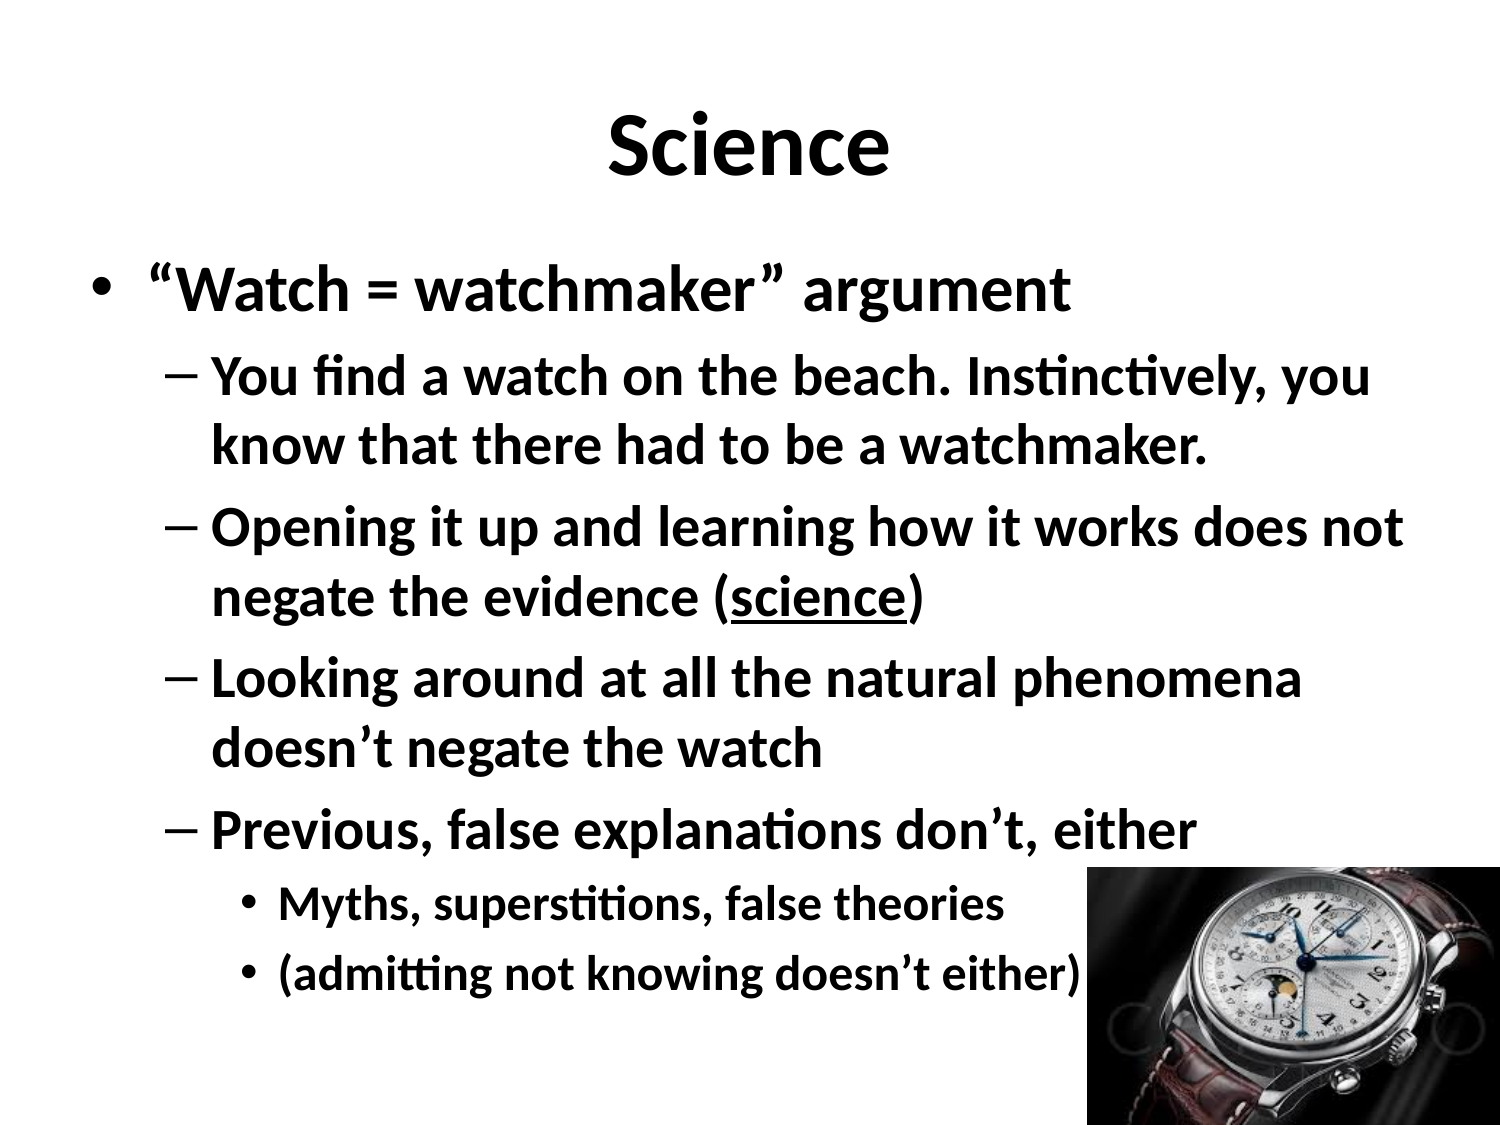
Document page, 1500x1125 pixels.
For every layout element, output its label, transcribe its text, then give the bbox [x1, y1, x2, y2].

title Science [75, 45, 1425, 233]
picture [1087, 867, 1500, 1125]
list “Watch = watchmaker” argument You find a watch on the beach. Instinctively, you know that there had to be a watchmaker. Opening it up and learning how it works does not negate the evidence (science) Looking around at all the natural phenomena doesn’t negate the watch Previous, false explanations don’t, either Myths, superstitions, false theories (admitting not knowing doesn’t either) [75, 237, 1425, 1125]
